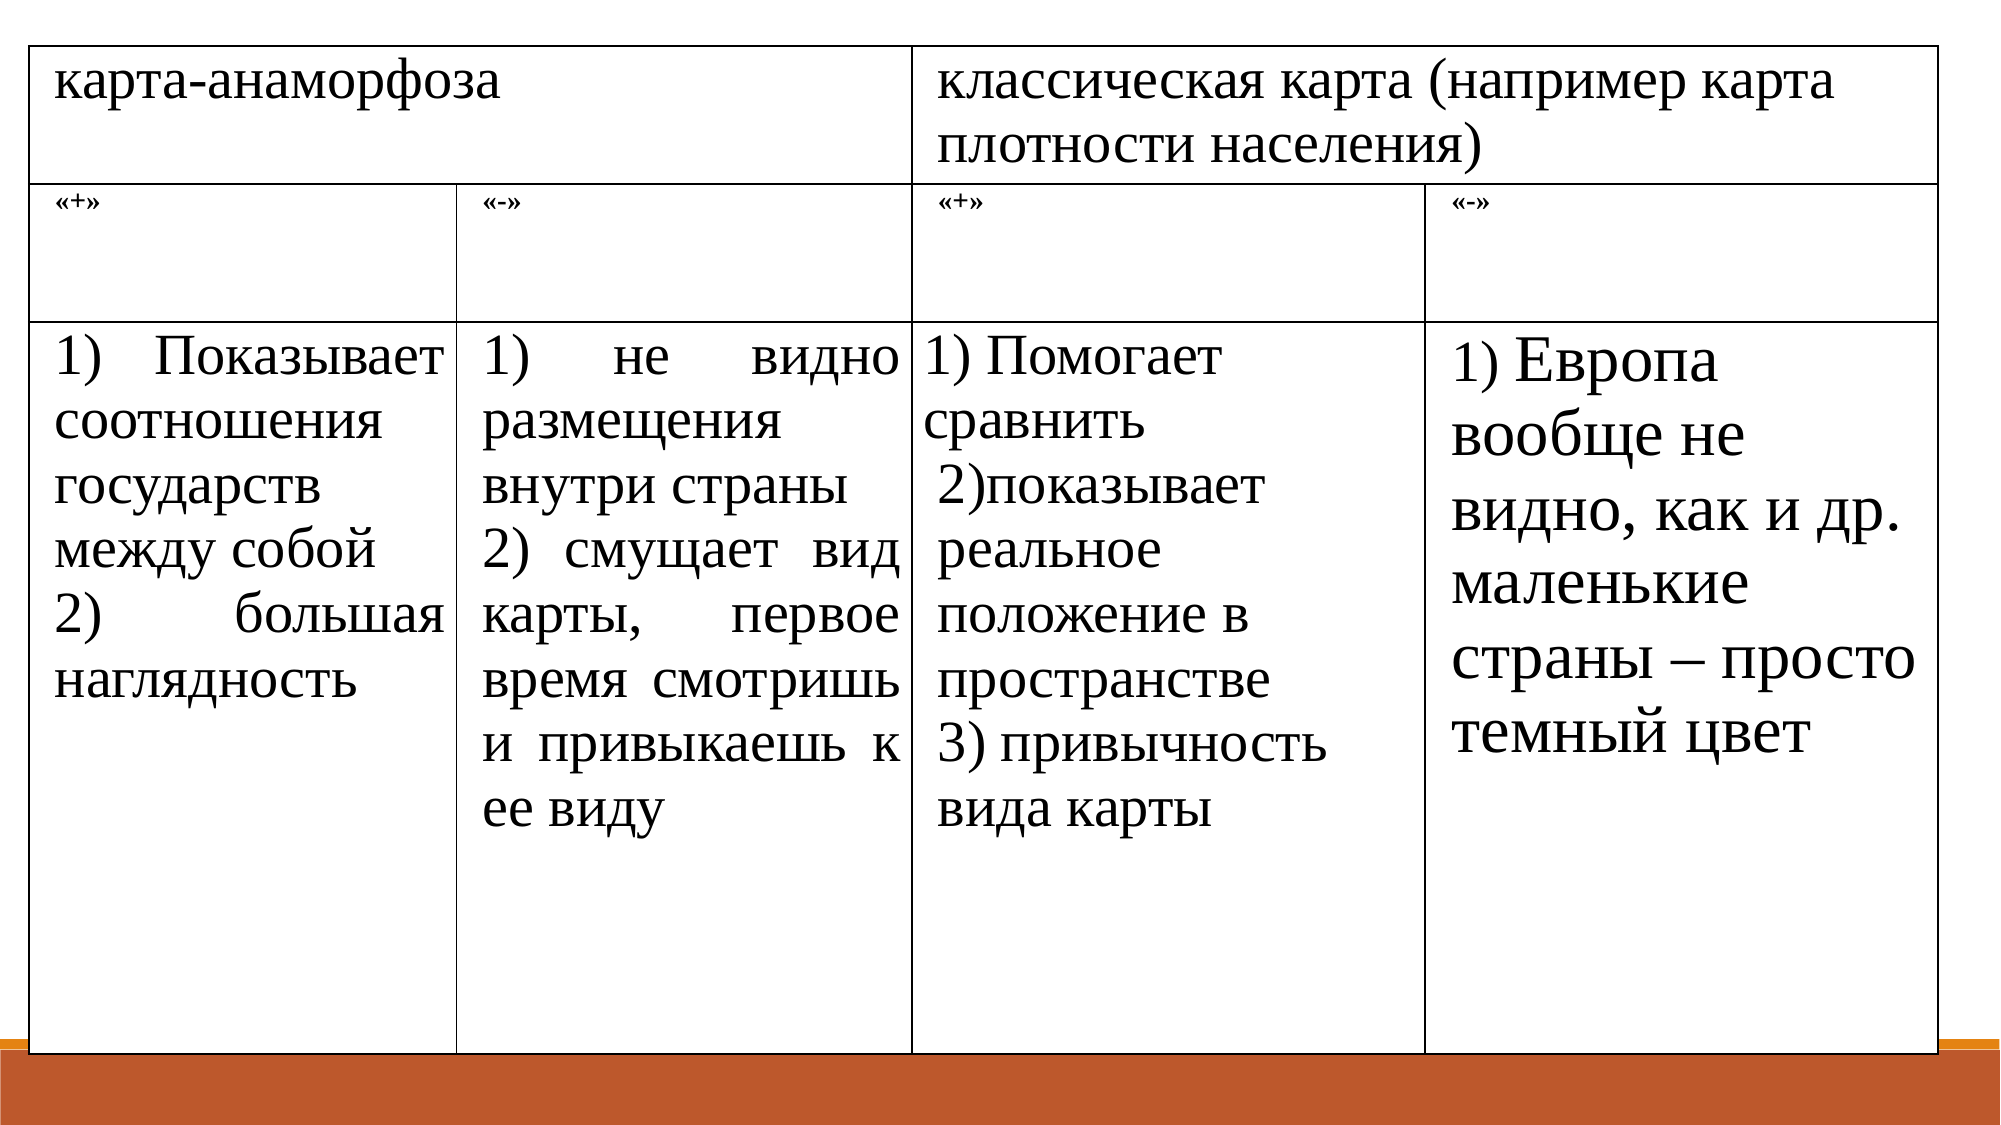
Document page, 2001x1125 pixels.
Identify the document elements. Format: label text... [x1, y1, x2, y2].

table_cell 1) Европа вообще не видно, как и др. маленькие страны – просто темный цвет [1426, 323, 1937, 1053]
table_header классическая карта (например карта плотности населения) [913, 47, 1937, 183]
table_cell «-» [1426, 185, 1937, 321]
table_cell 1) Помогает сравнить 2)показывает реальное положение в пространстве 3) привычность вида карты [913, 323, 1424, 1053]
table_cell «+» [30, 185, 456, 321]
table_header карта-анаморфоза [30, 47, 911, 183]
table_cell «+» [913, 185, 1424, 321]
table_cell «-» [457, 185, 911, 321]
table_cell 1) Показывает соотношения государств между собой 2) большая наглядность [30, 323, 456, 1053]
table_cell 1) не видно размещения внутри страны 2) смущает вид карты, первое время смотришь и привыкаешь к ее виду [457, 323, 911, 1053]
